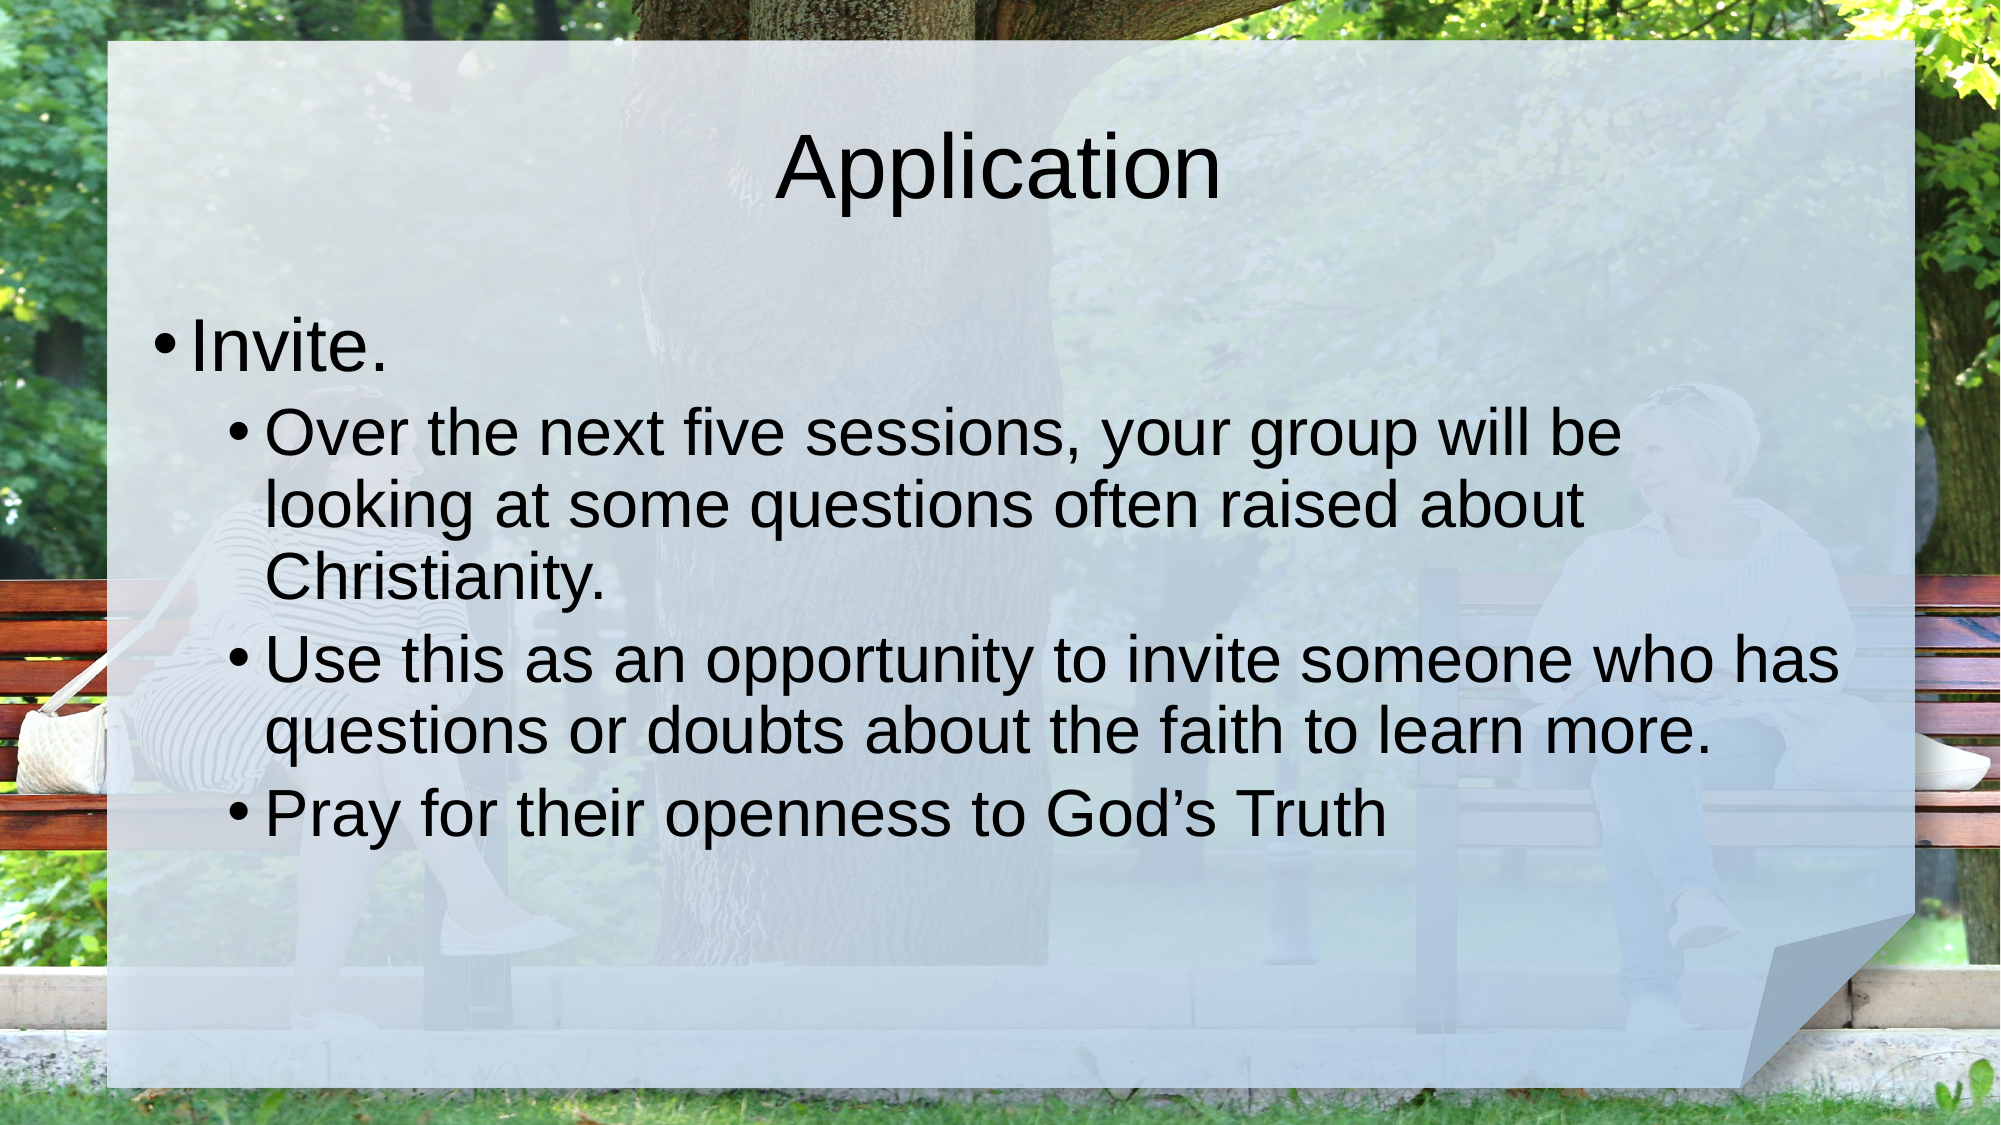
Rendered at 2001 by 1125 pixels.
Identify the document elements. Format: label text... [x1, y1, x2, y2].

list Invite. Over the next five sessions, your group will be looking at some questions often raised about Christianity. Use this as an opportunity to invite someone who has questions or doubts about the faith to learn more. Pray for their openness to God’s Truth [137, 299, 1863, 1014]
picture [0, 0, 2001, 1125]
title Application [137, 59, 1863, 278]
